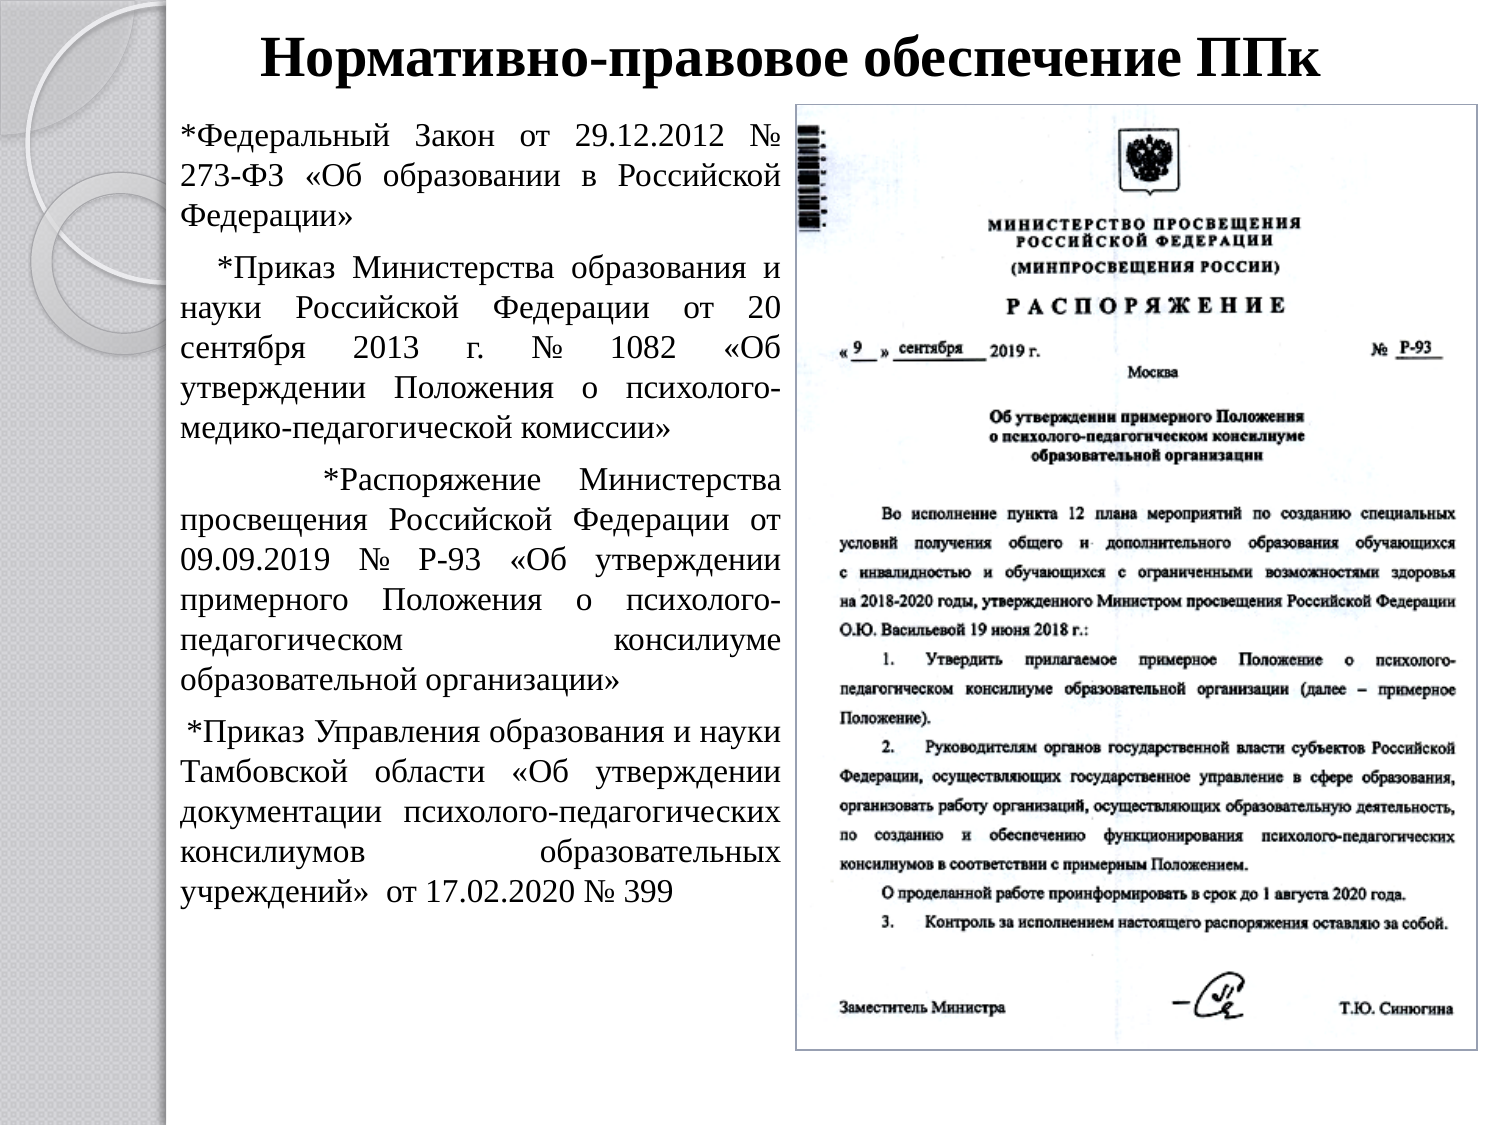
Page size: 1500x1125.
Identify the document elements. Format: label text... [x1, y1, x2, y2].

list *Федеральный Закон от 29.12.2012 № 273-ФЗ «Об образовании в Российской Федерации» *Приказ Министерства образования и науки Российской Федерации от 20 сентября 2013 г. № 1082 «Об утверждении Положения о психолого-медико-педагогической комиссии» *Распоряжение Министерства просвещения Российской Федерации от 09.09.2019 № Р-93 «Об утверждении примерного Положения о психолого-педагогическом консилиуме образовательной организации» *Приказ Управления образования и науки Тамбовской области «Об утверждении документации психолого-педагогических консилиумов образовательных учреждений» от 17.02.2020 № 399 [105, 105, 797, 1125]
picture [796, 105, 1477, 1050]
title Нормативно-правовое обеспечение ППк [222, 0, 1360, 105]
